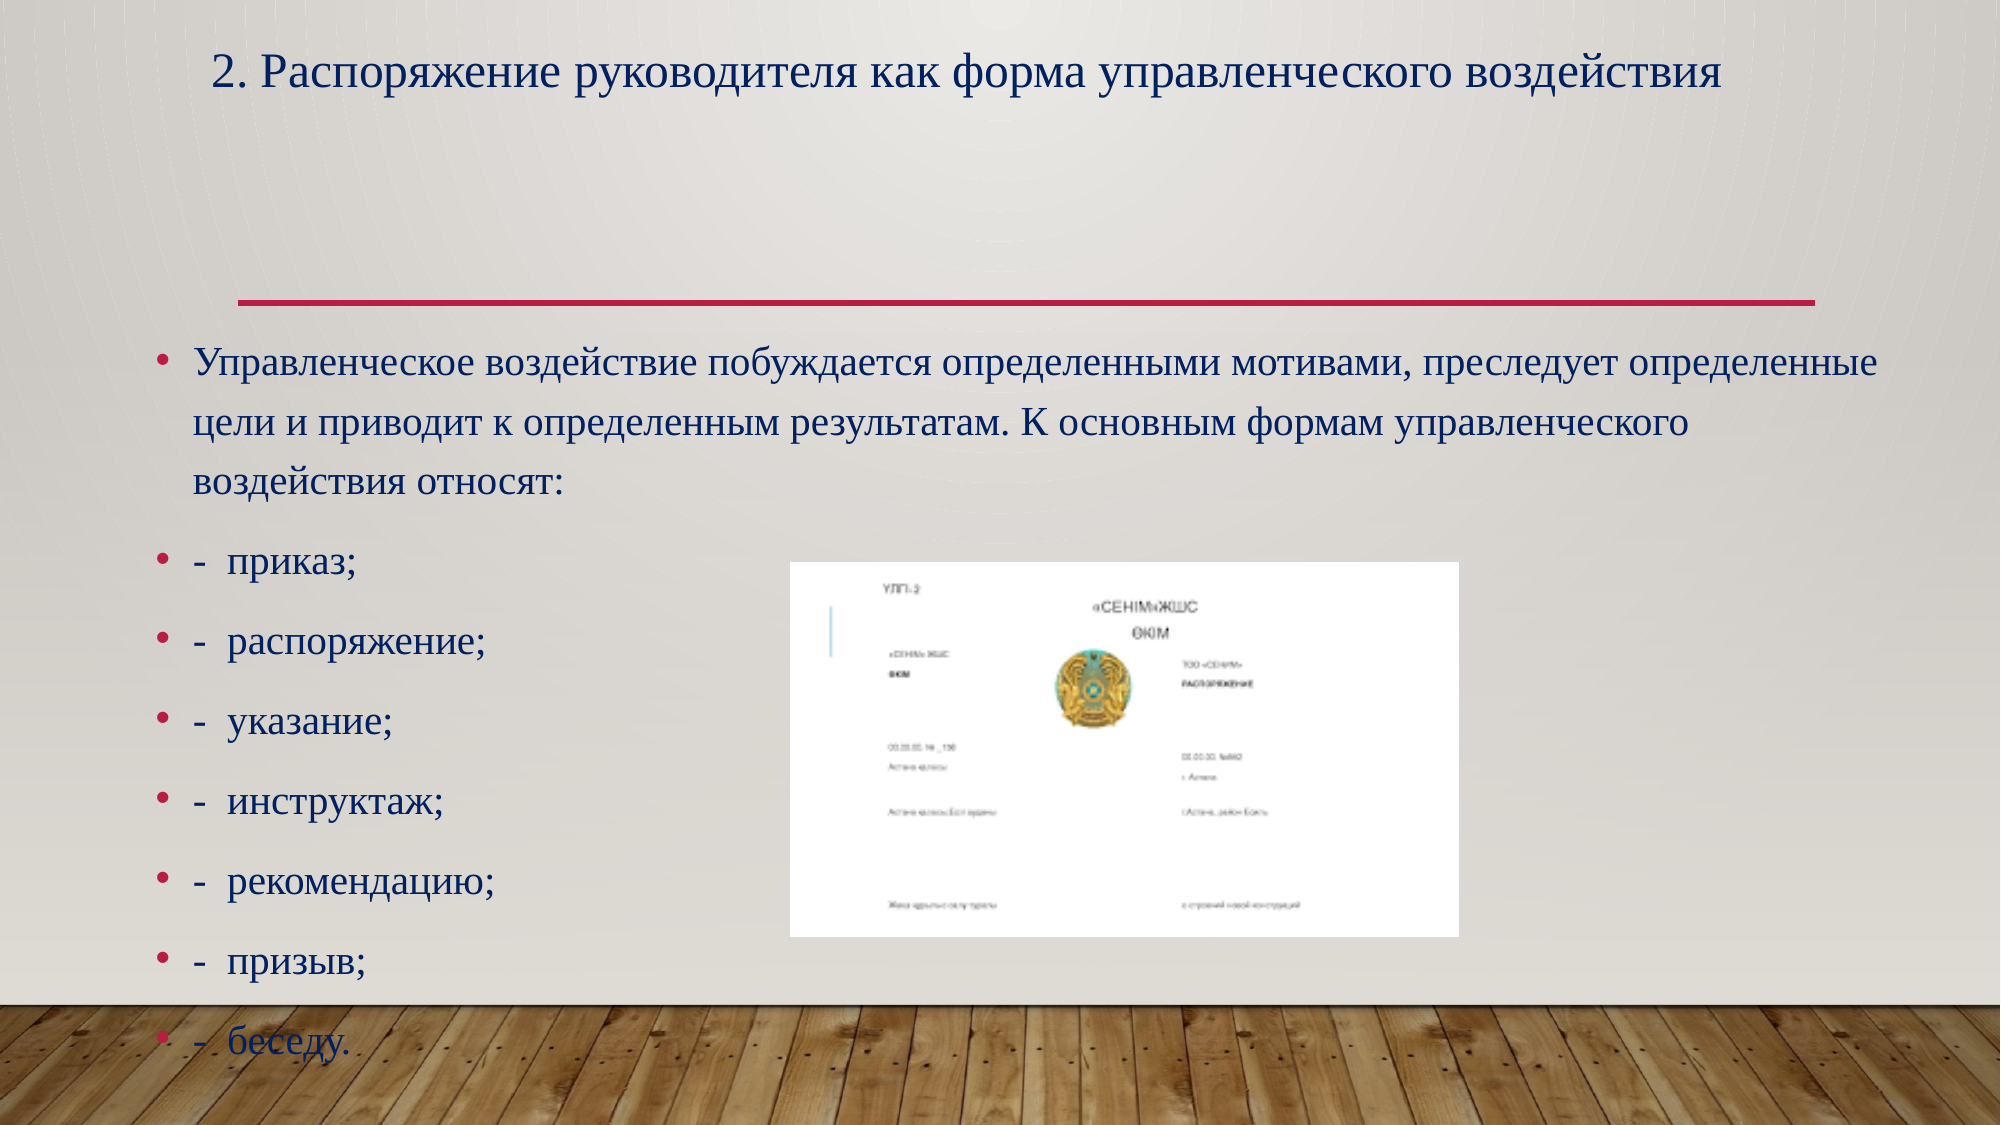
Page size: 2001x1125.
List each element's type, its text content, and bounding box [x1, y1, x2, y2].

picture [0, 1005, 2000, 1125]
picture [790, 562, 1459, 937]
title 2. Распоряжение руководителя как форма управленческого воздействия [196, 37, 1895, 211]
list Управленческое воздействие побуждается определенными мотивами, преследует определенные цели и приводит к определенным результатам. К основным формам управленческого воздействия относят: - приказ; - распоряжение; - указание; - инструктаж; - рекомендацию; - призыв; - беседу. [140, 317, 1919, 1076]
